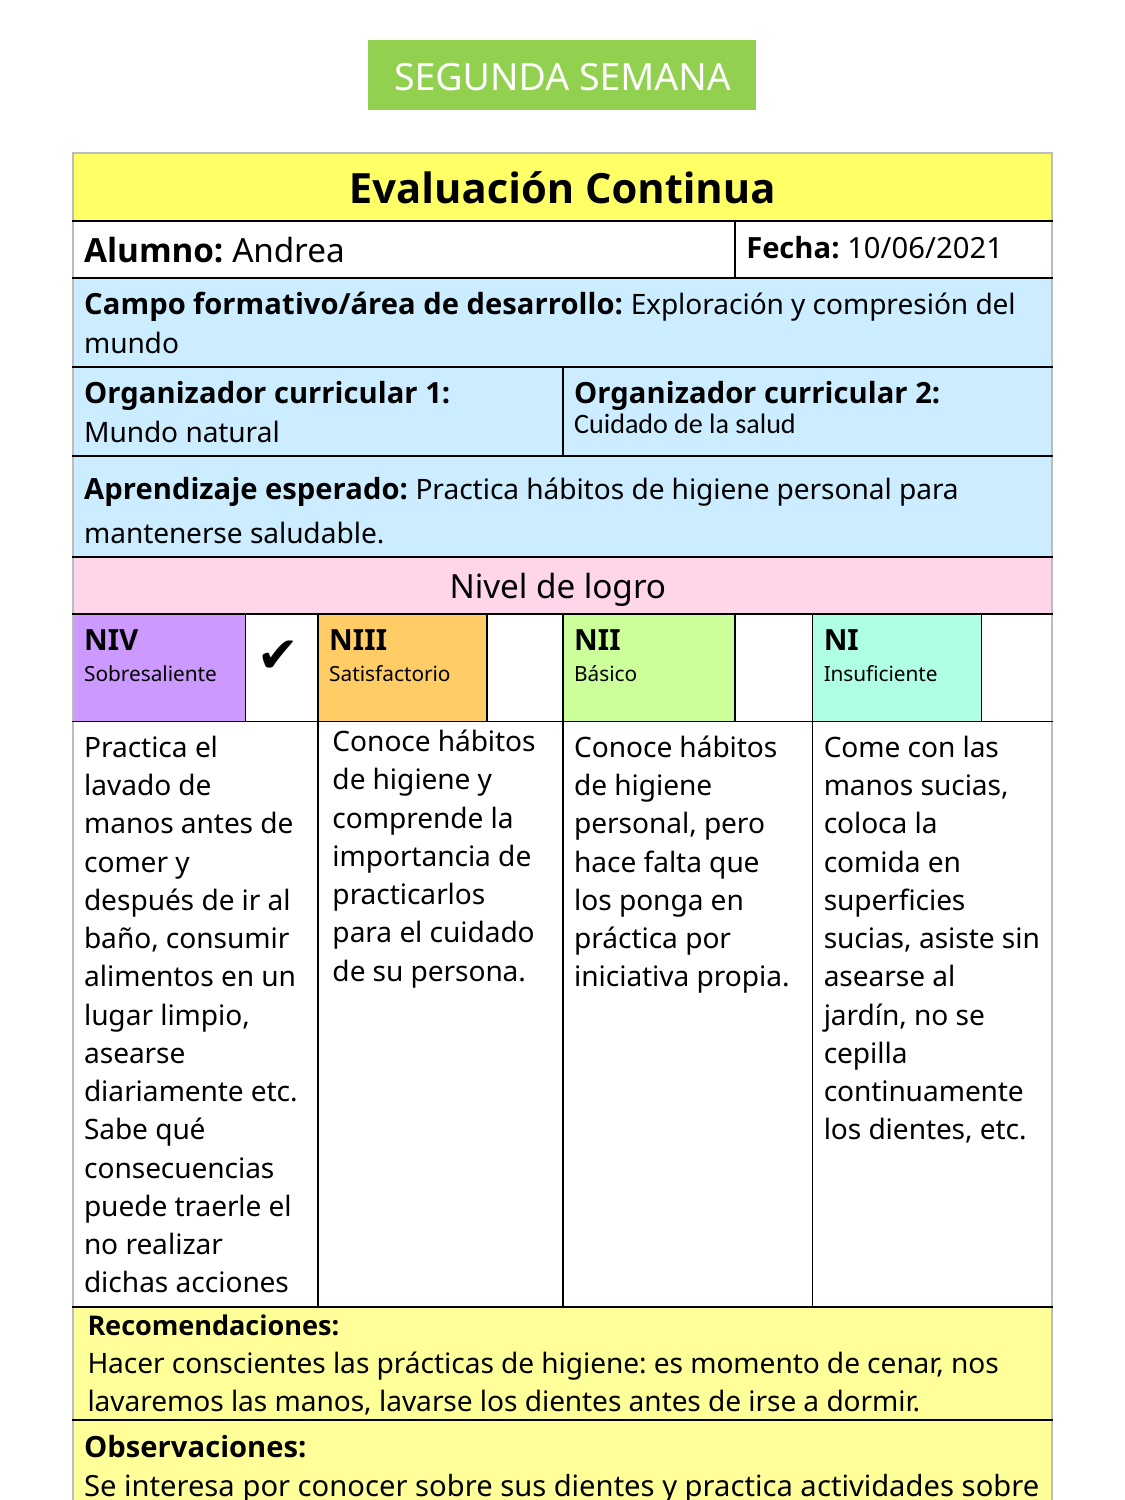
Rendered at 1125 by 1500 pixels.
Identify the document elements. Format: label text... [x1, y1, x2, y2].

table_cell Observaciones: Se interesa por conocer sobre sus dientes y practica actividades sobre la higiene bucal, [74, 1421, 1051, 1500]
table_cell Conoce hábitos de higiene personal, pero hace falta que los ponga en práctica por iniciativa propia. [564, 722, 812, 1306]
table_cell Organizador curricular 1: Mundo natural [74, 368, 562, 455]
table_cell [488, 615, 562, 721]
table_cell ✔ [246, 615, 317, 721]
table_cell NII Básico [564, 615, 734, 721]
table_cell Practica el lavado de manos antes de comer y después de ir al baño, consumir alimentos en un lugar limpio, asearse diariamente etc. Sabe qué consecuencias puede traerle el no realizar dichas acciones [74, 722, 317, 1306]
table_cell Recomendaciones: Hacer conscientes las prácticas de higiene: es momento de cenar, nos lavaremos las manos, lavarse los dientes antes de irse a dormir. [74, 1308, 1051, 1419]
table_cell NI Insuficiente [813, 615, 981, 721]
table_cell Aprendizaje esperado: Practica hábitos de higiene personal para mantenerse saludable. [74, 457, 1051, 556]
table_cell Organizador curricular 2: Cuidado de la salud [564, 368, 1051, 455]
table_cell Fecha: 10/06/2021 [736, 222, 1051, 277]
table_header Evaluación Continua [74, 154, 1051, 220]
table_cell Nivel de logro [74, 558, 1051, 613]
text_box SEGUNDA SEMANA [368, 40, 756, 110]
table_cell Alumno: Andrea [74, 222, 734, 277]
table_cell NIII Satisfactorio [319, 615, 486, 721]
table_cell Campo formativo/área de desarrollo: Exploración y compresión del mundo [74, 279, 1051, 366]
table_cell [982, 615, 1051, 721]
table_cell Come con las manos sucias, coloca la comida en superficies sucias, asiste sin asearse al jardín, no se cepilla continuamente los dientes, etc. [813, 722, 1051, 1306]
table_cell [736, 615, 812, 721]
table_cell Conoce hábitos de higiene y comprende la importancia de practicarlos para el cuidado de su persona. [319, 722, 562, 1306]
table_cell NIV Sobresaliente [74, 615, 245, 721]
